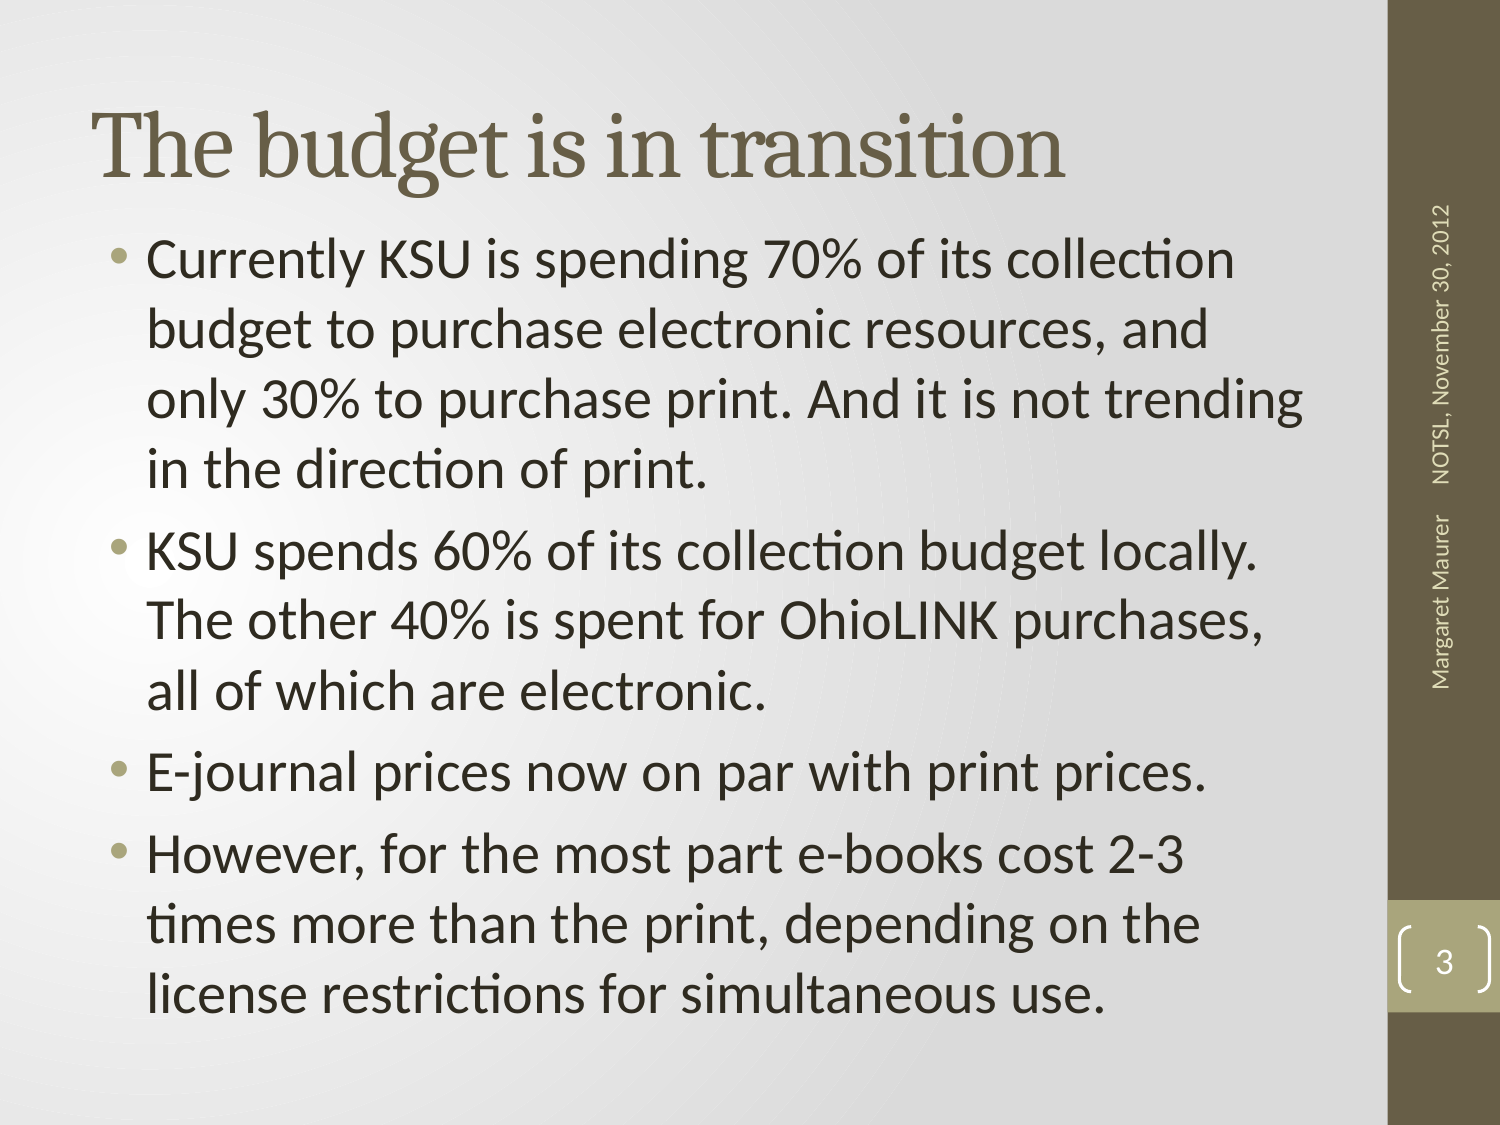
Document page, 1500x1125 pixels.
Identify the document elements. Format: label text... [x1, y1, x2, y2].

title The budget is in transition [75, 45, 1325, 212]
footer Margaret Maurer [1408, 500, 1469, 889]
list Currently KSU is spending 70% of its collection budget to purchase electronic resources, and only 30% to purchase print. And it is not trending in the direction of print. KSU spends 60% of its collection budget locally. The other 40% is spent for OhioLINK purchases, all of which are electronic. E-journal prices now on par with print prices. However, for the most part e-books cost 2-3 times more than the print, depending on the license restrictions for simultaneous use. [75, 212, 1325, 1050]
slide_number 3 [1397, 925, 1492, 994]
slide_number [1408, 100, 1469, 500]
